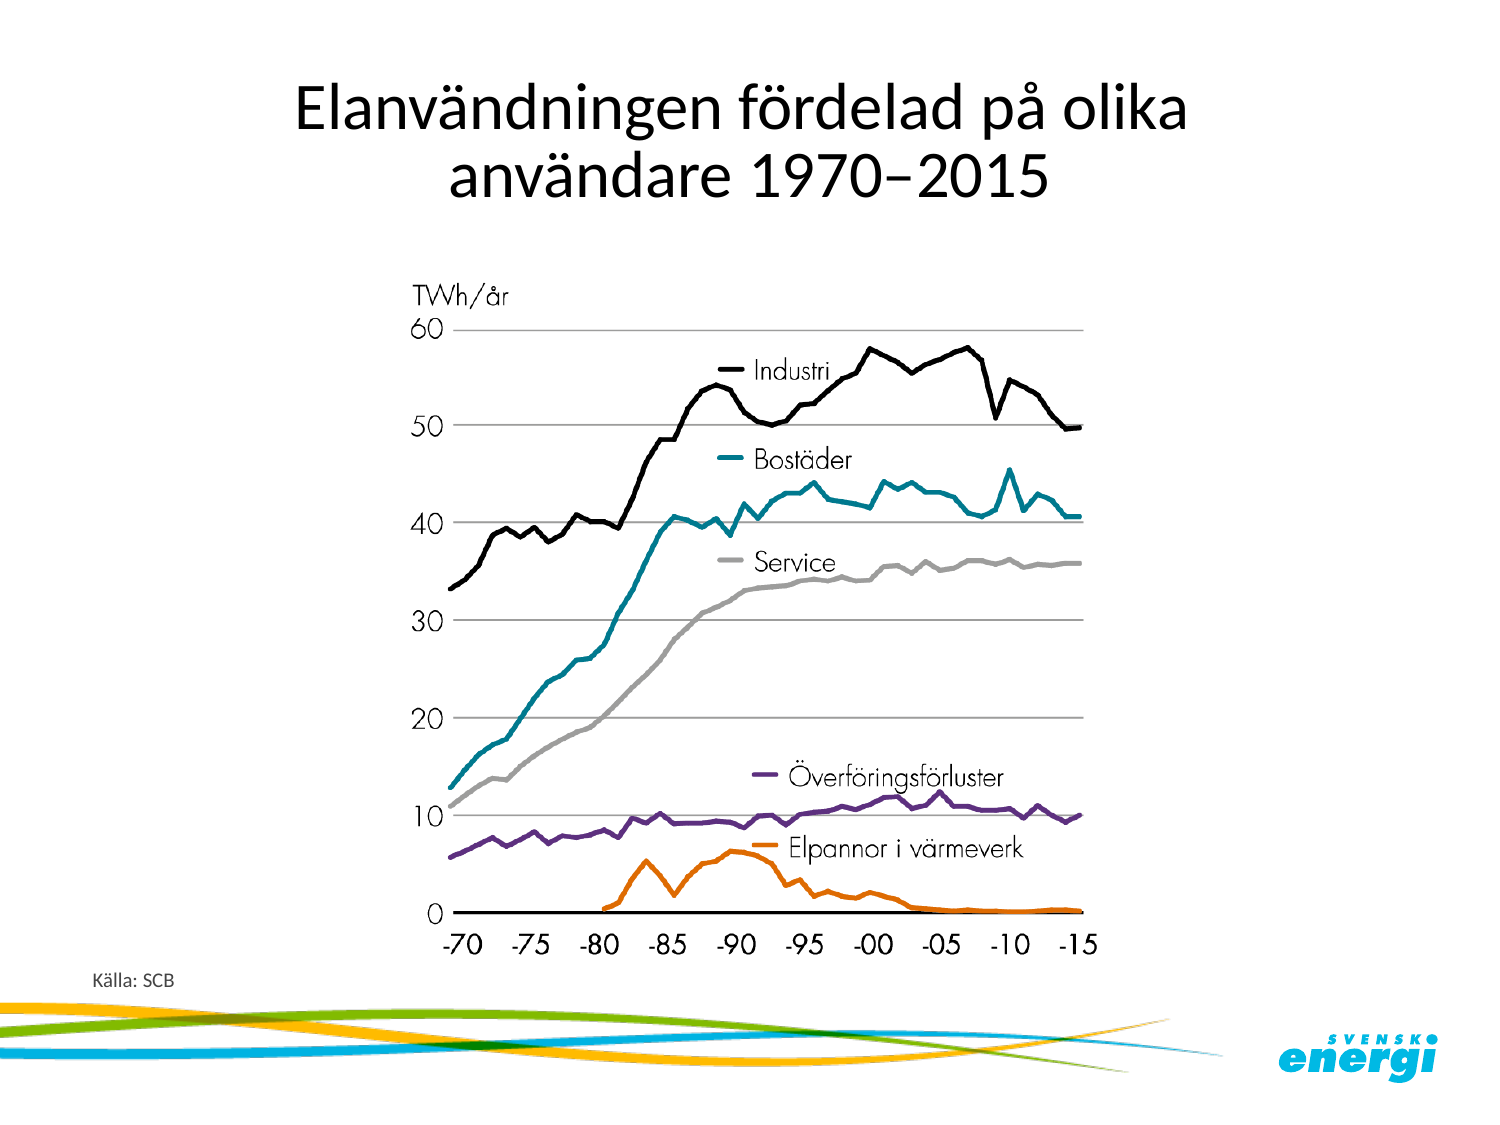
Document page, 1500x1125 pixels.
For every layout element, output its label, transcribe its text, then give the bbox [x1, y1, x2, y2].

list Källa: SCB [77, 962, 922, 993]
title Elanvändningen fördelad på olika användare 1970–2015 [0, 30, 1500, 219]
picture [403, 274, 1109, 962]
picture [0, 990, 1233, 1125]
